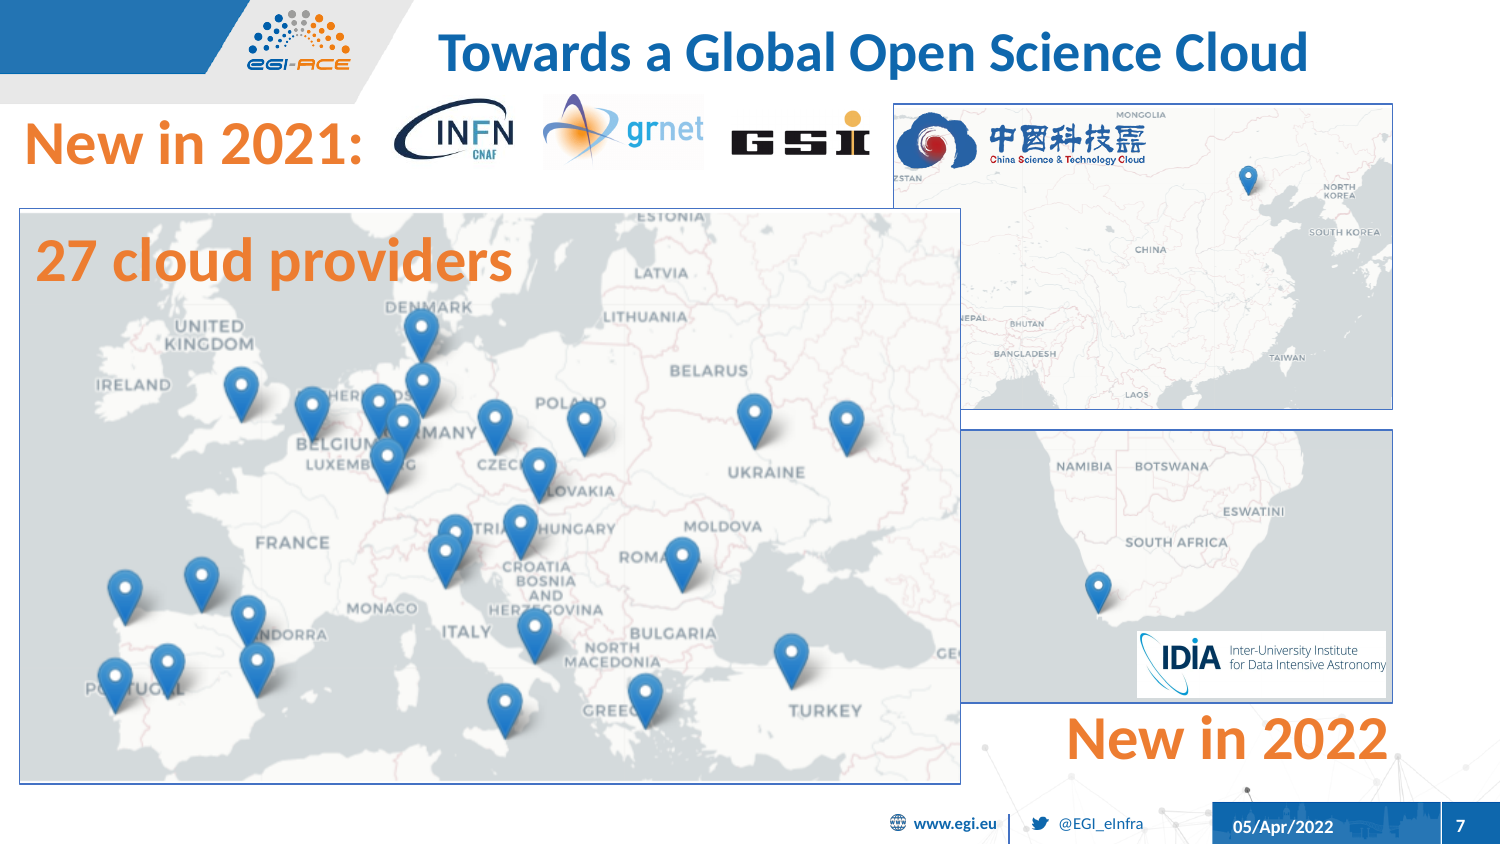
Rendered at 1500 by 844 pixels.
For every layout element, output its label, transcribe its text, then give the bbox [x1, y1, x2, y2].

picture [0, 0, 1500, 844]
text_box New in 2022 [1051, 682, 1426, 788]
text_box 27 cloud providers [20, 203, 624, 207]
text_box New in 2021: [9, 87, 424, 193]
title Towards a Global Open Science Cloud [423, 15, 1426, 72]
